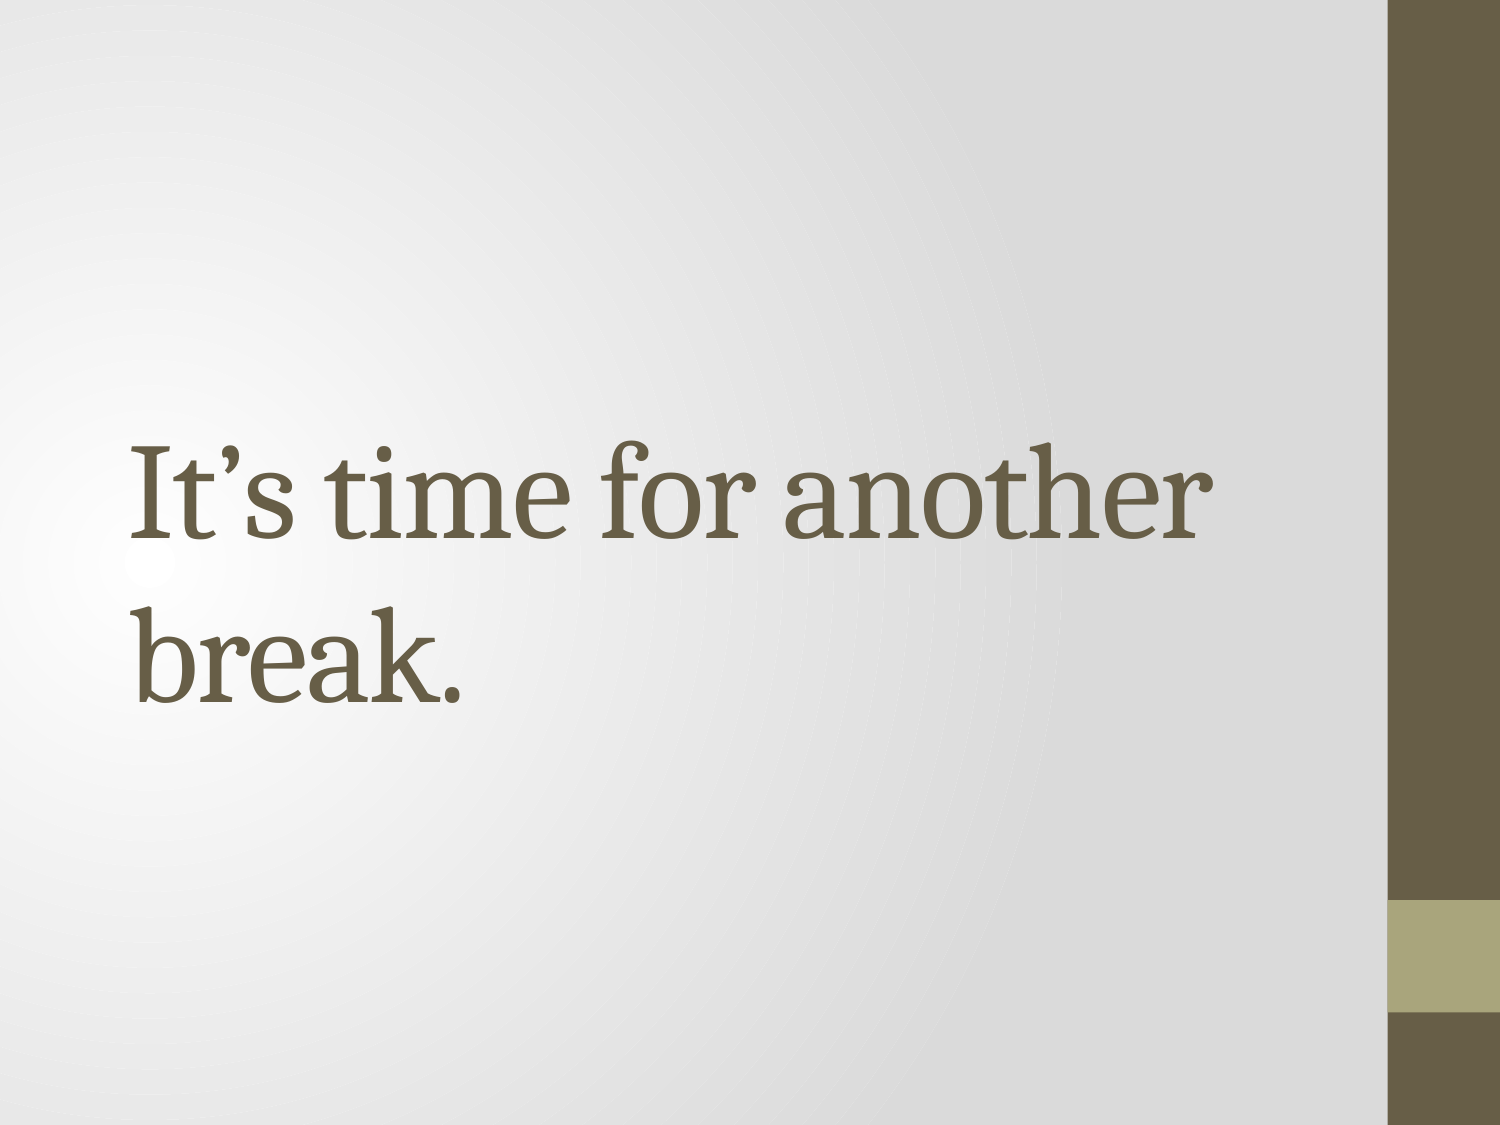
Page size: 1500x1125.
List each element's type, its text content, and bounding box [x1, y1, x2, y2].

title It’s time for another break. [112, 312, 1350, 738]
